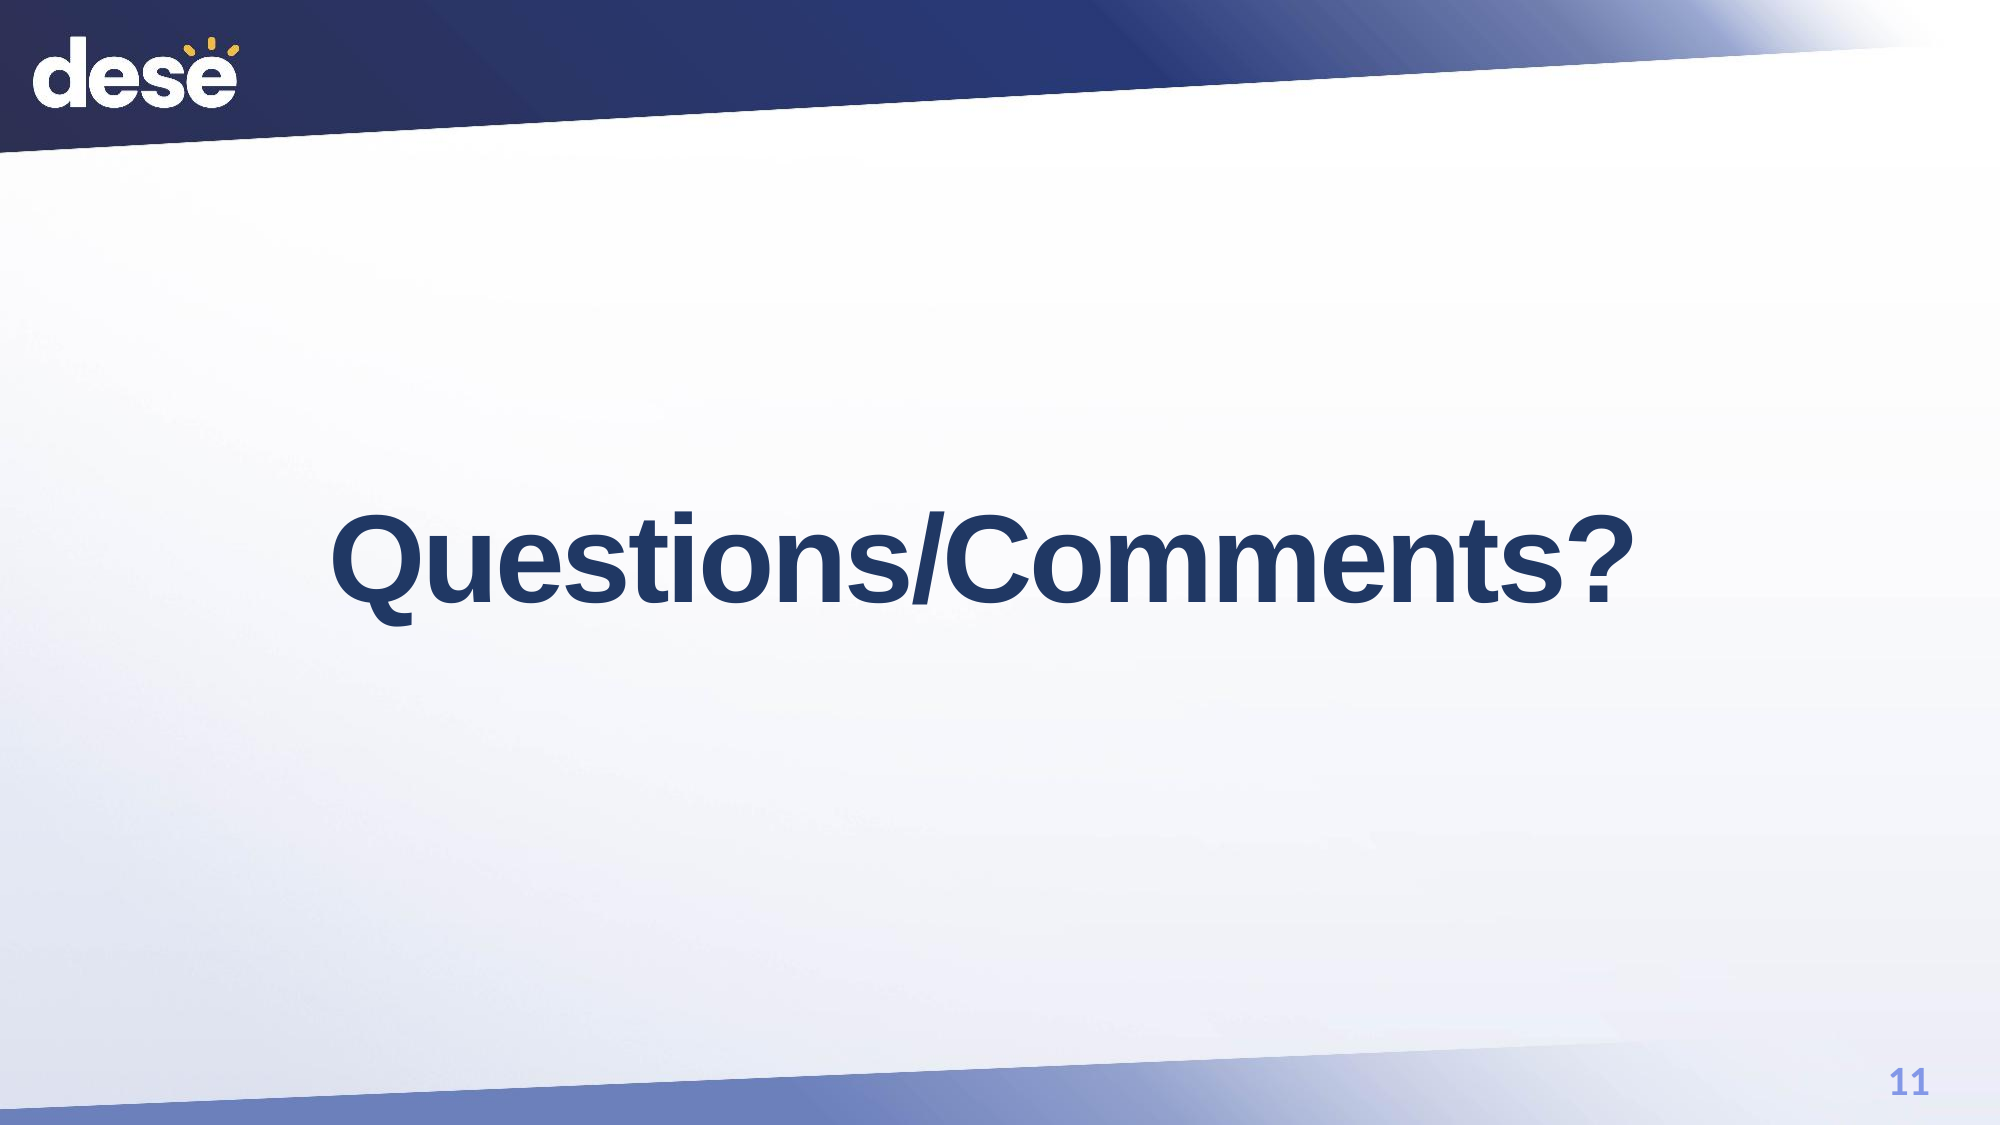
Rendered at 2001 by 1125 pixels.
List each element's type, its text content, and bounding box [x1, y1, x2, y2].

picture [0, 0, 2000, 1125]
title Questions/Comments? [137, 472, 1863, 653]
